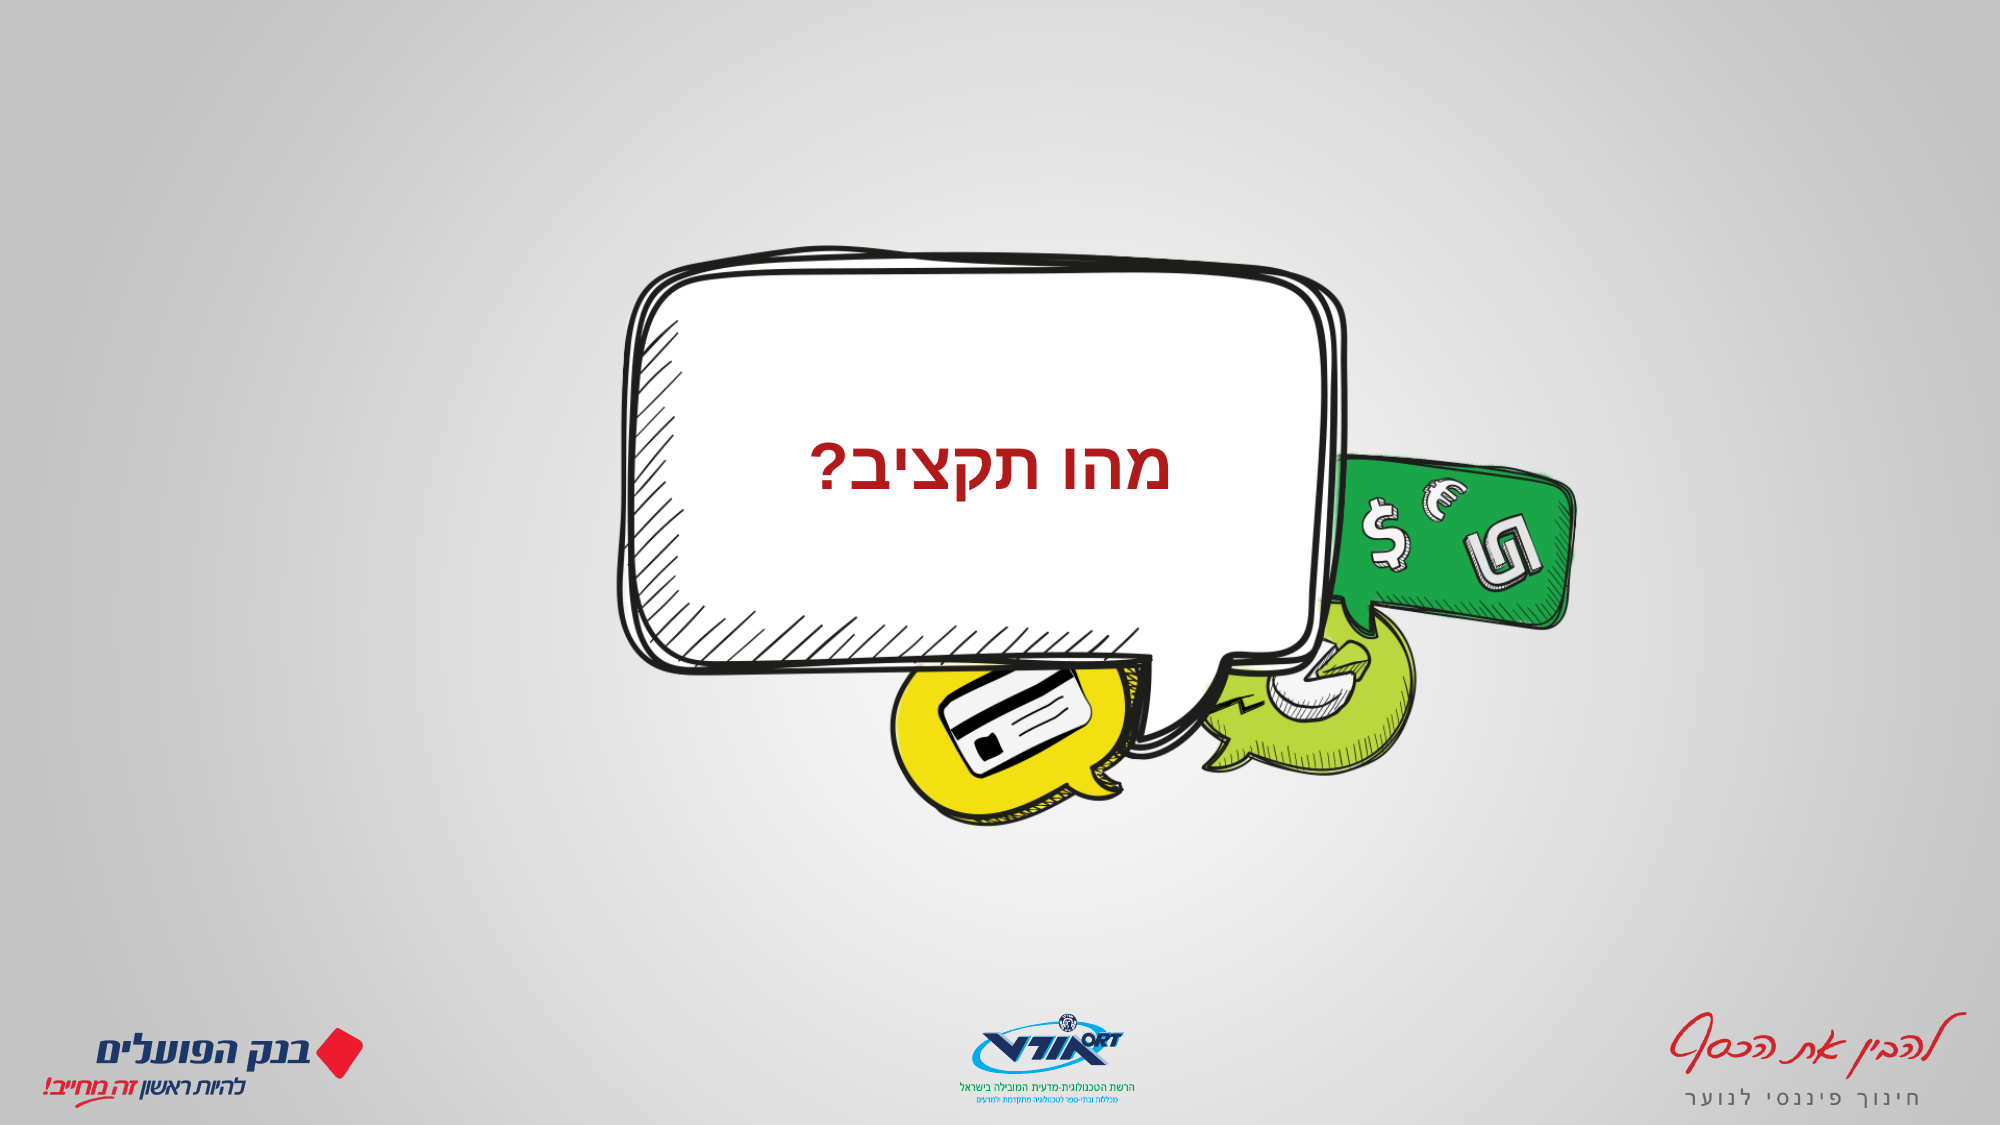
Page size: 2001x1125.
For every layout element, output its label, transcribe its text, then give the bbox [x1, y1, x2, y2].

picture [0, 0, 2000, 1125]
title מהו תקציב? [645, 309, 1338, 628]
